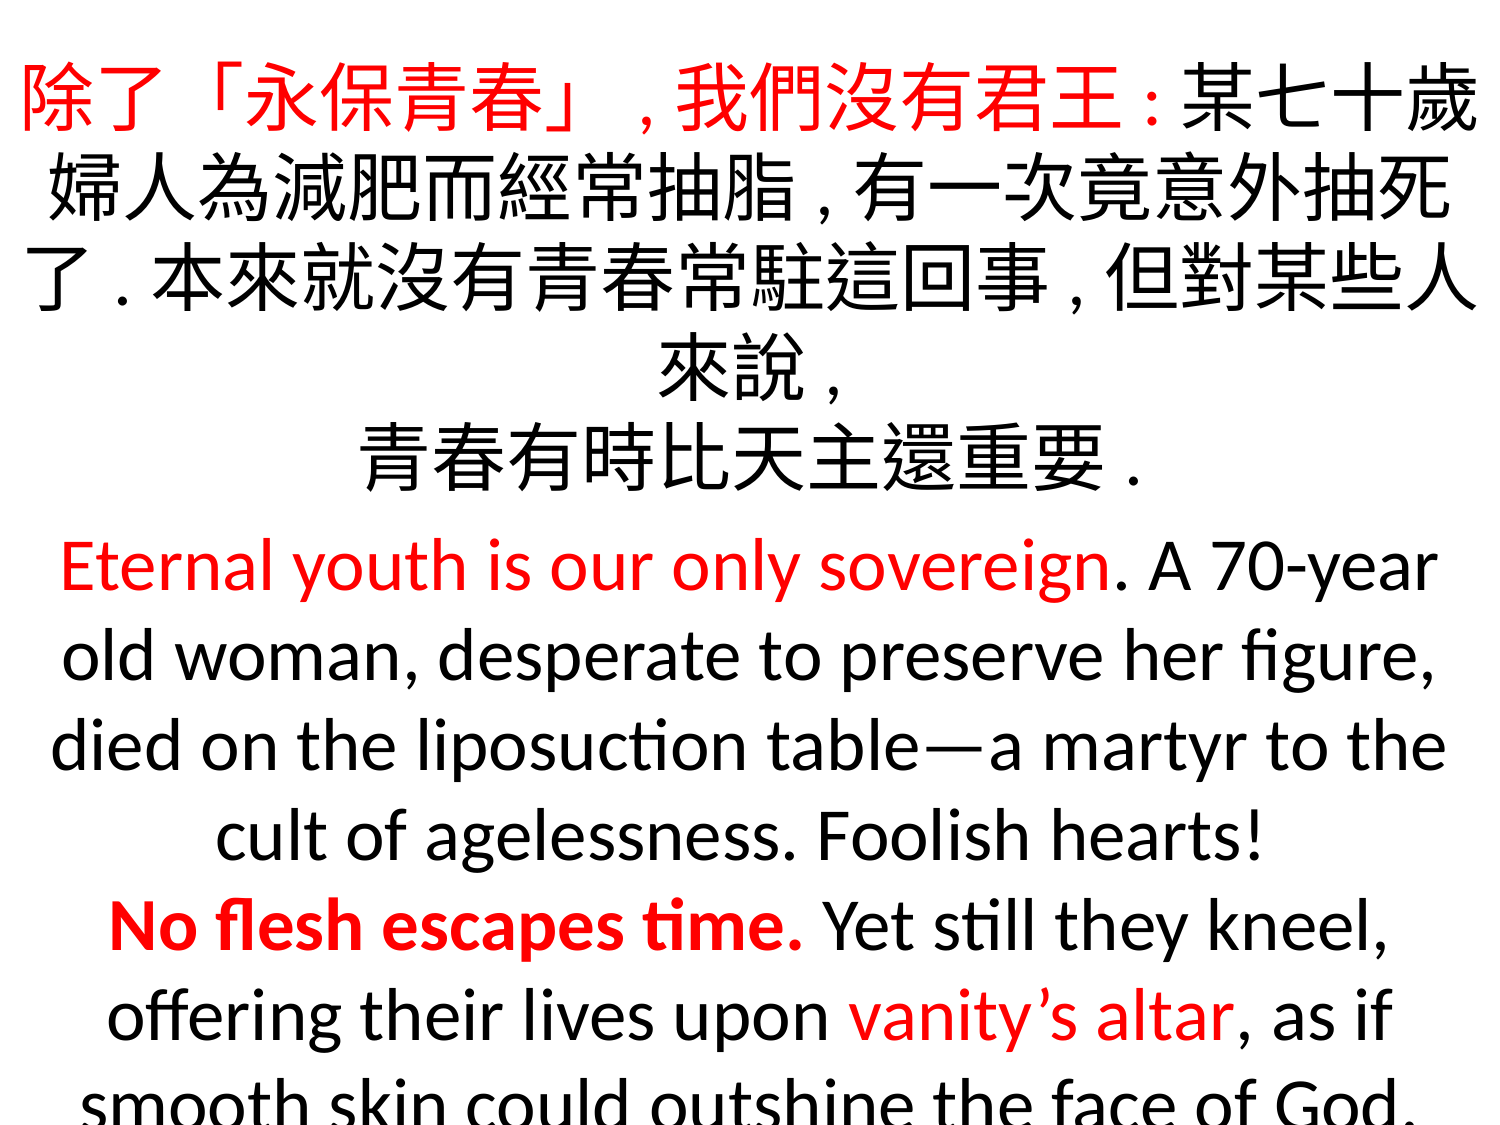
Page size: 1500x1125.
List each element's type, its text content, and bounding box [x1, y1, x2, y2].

subtitle 除了「永保青春」,我們沒有君王:某七十歲婦人為減肥而經常抽脂,有一次竟意外抽死了.本來就沒有青春常駐這回事,但對某些人來說, 青春有時比天主還重要. Eternal youth is our only sovereign. A 70-year old woman, desperate to preserve her figure, died on the liposuction table—a martyr to the cult of agelessness. Foolish hearts! No flesh escapes time. Yet still they kneel, offering their lives upon vanity’s altar, as if smooth skin could outshine the face of God. [0, 42, 1500, 1125]
